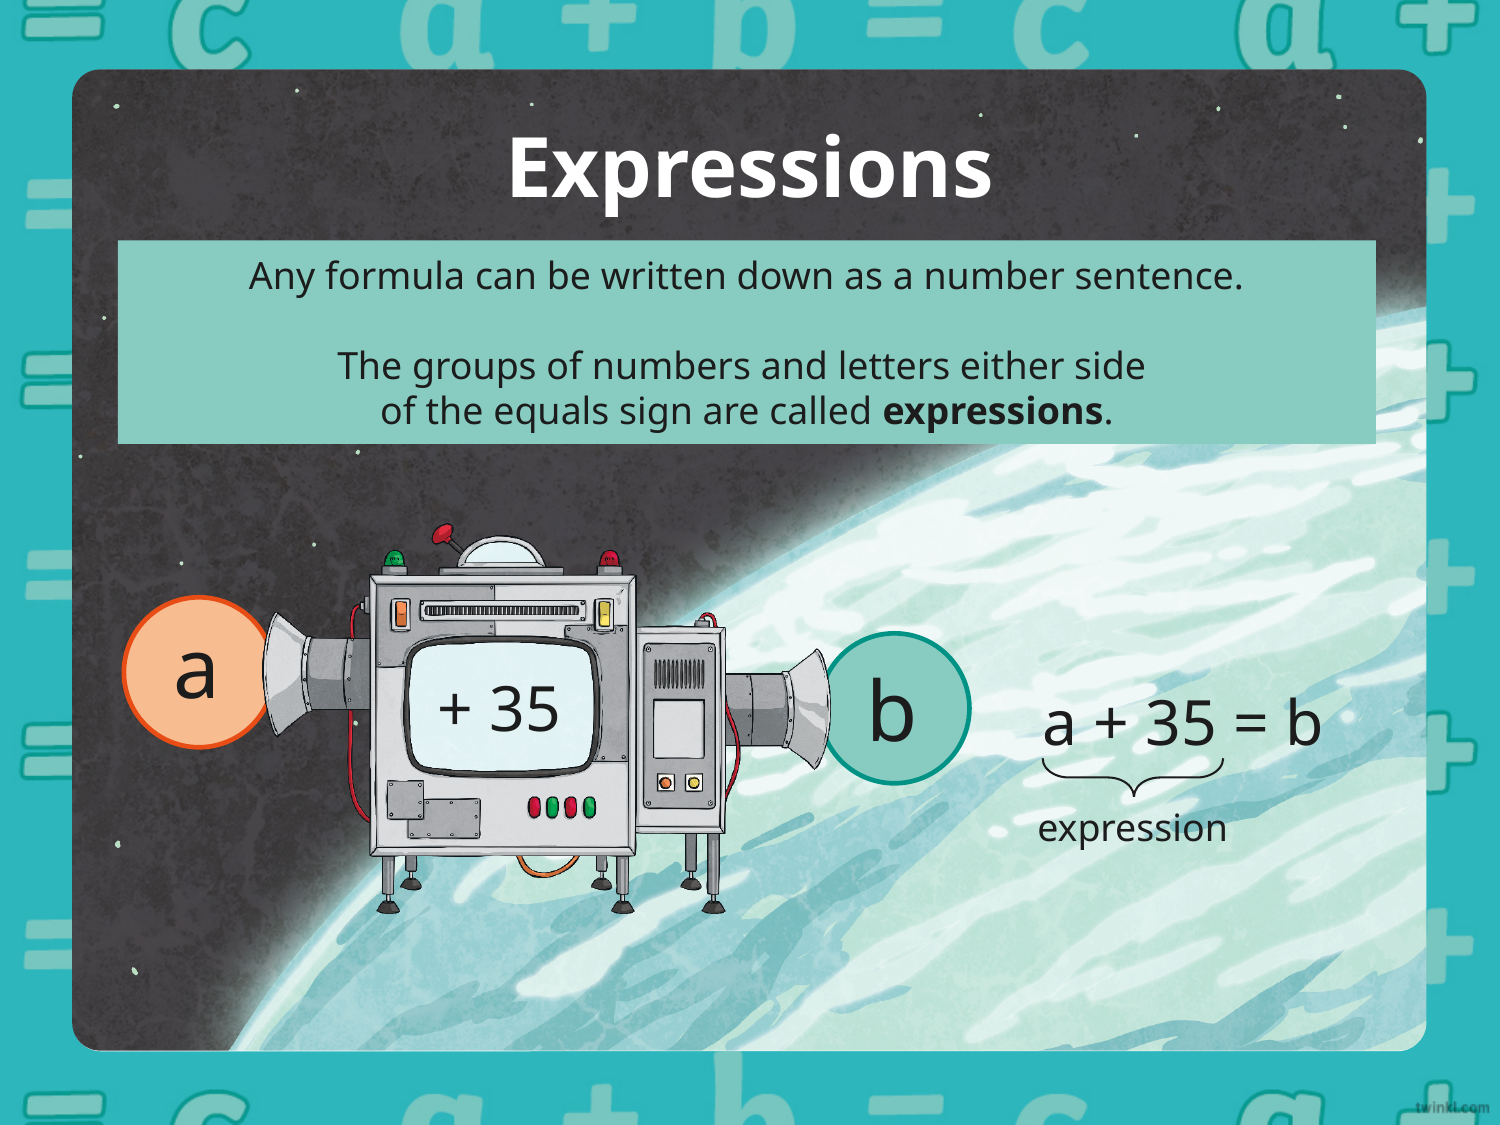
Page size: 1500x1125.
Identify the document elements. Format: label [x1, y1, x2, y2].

text_box [123, 597, 262, 748]
text_box [831, 633, 970, 784]
text_box [262, 523, 831, 914]
picture [0, 0, 1500, 1125]
text_box [987, 675, 1343, 858]
